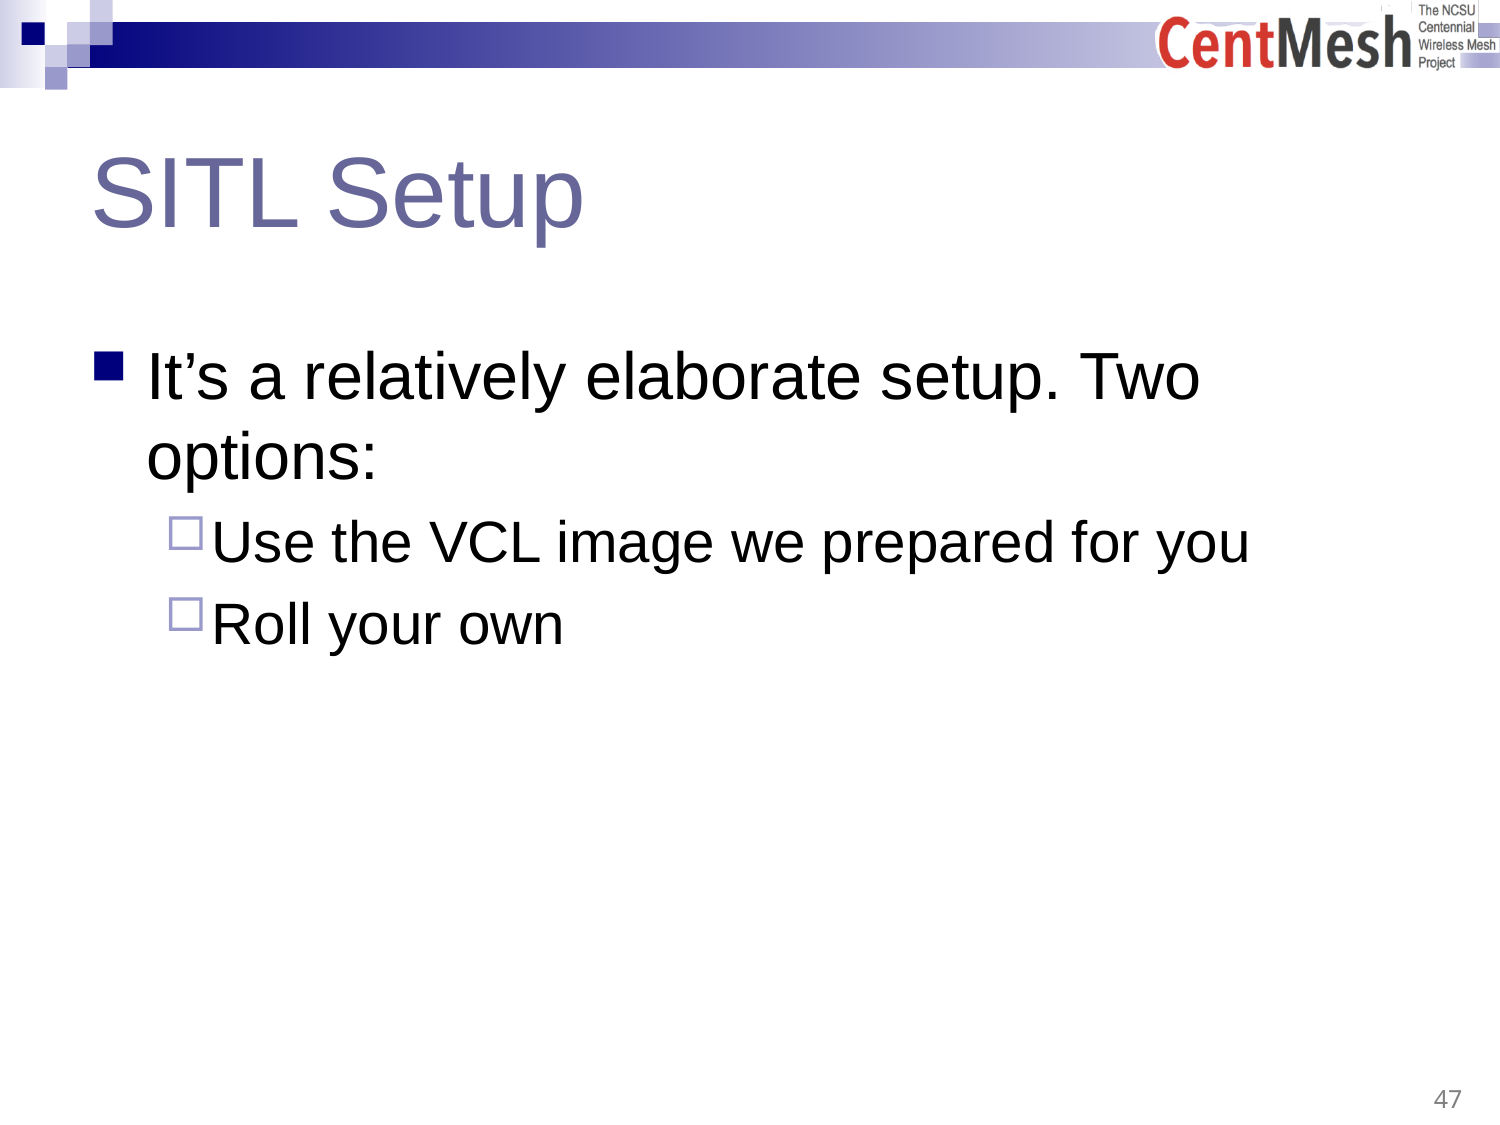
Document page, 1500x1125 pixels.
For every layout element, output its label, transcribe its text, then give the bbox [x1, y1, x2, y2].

picture [1155, 0, 1500, 73]
slide_number 47 [1312, 1049, 1500, 1125]
title SITL Setup [74, 74, 1426, 301]
list It’s a relatively elaborate setup. Two options: Use the VCL image we prepared for you Roll your own [74, 324, 1426, 963]
